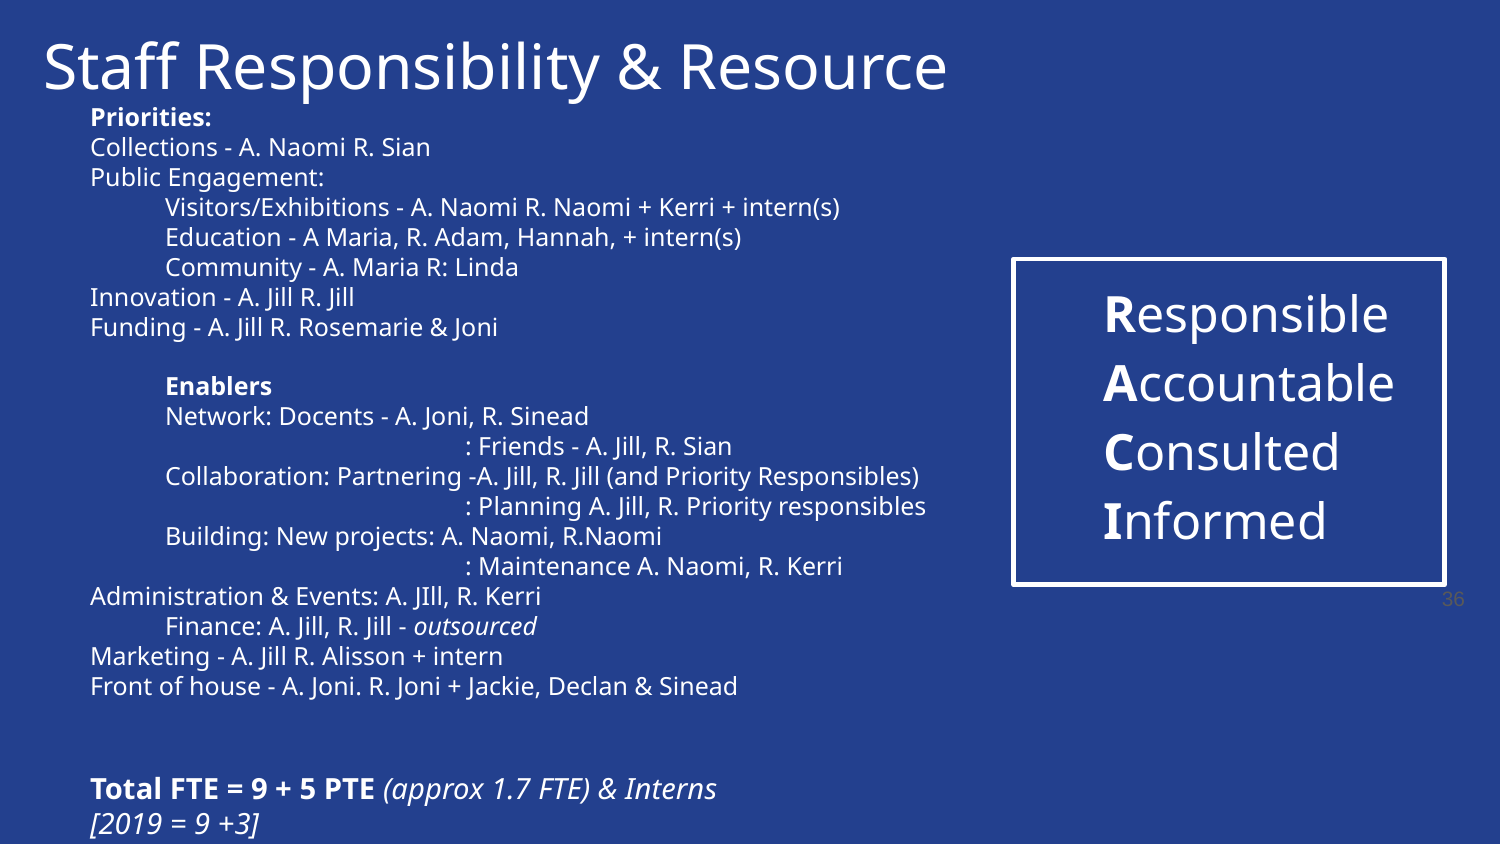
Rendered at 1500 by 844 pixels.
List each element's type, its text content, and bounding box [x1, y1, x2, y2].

text_box Priorities: Collections - A. Naomi R. Sian Public Engagement: Visitors/Exhibitions - A. Naomi R. Naomi + Kerri + intern(s) Education - A Maria, R. Adam, Hannah, + intern(s) Community - A. Maria R: Linda Innovation - A. Jill R. Jill Funding - A. Jill R. Rosemarie & Joni Enablers Network: Docents - A. Joni, R. Sinead : Friends - A. Jill, R. Sian Collaboration: Partnering -A. Jill, R. Jill (and Priority Responsibles) : Planning A. Jill, R. Priority responsibles Building: New projects: A. Naomi, R.Naomi : Maintenance A. Naomi, R. Kerri Administration & Events: A. JIll, R. Kerri Finance: A. Jill, R. Jill - outsourced Marketing - A. Jill R. Alisson + intern Front of house - A. Joni. R. Joni + Jackie, Declan & Sinead Total FTE = 9 + 5 PTE (approx 1.7 FTE) & Interns [2019 = 9 +3] [0, 86, 1325, 844]
text_box Responsible Accountable Consulted Informed [1013, 258, 1445, 585]
slide_number ‹#› [1389, 573, 1480, 623]
title Staff Responsibility & Resource [28, 11, 1426, 106]
